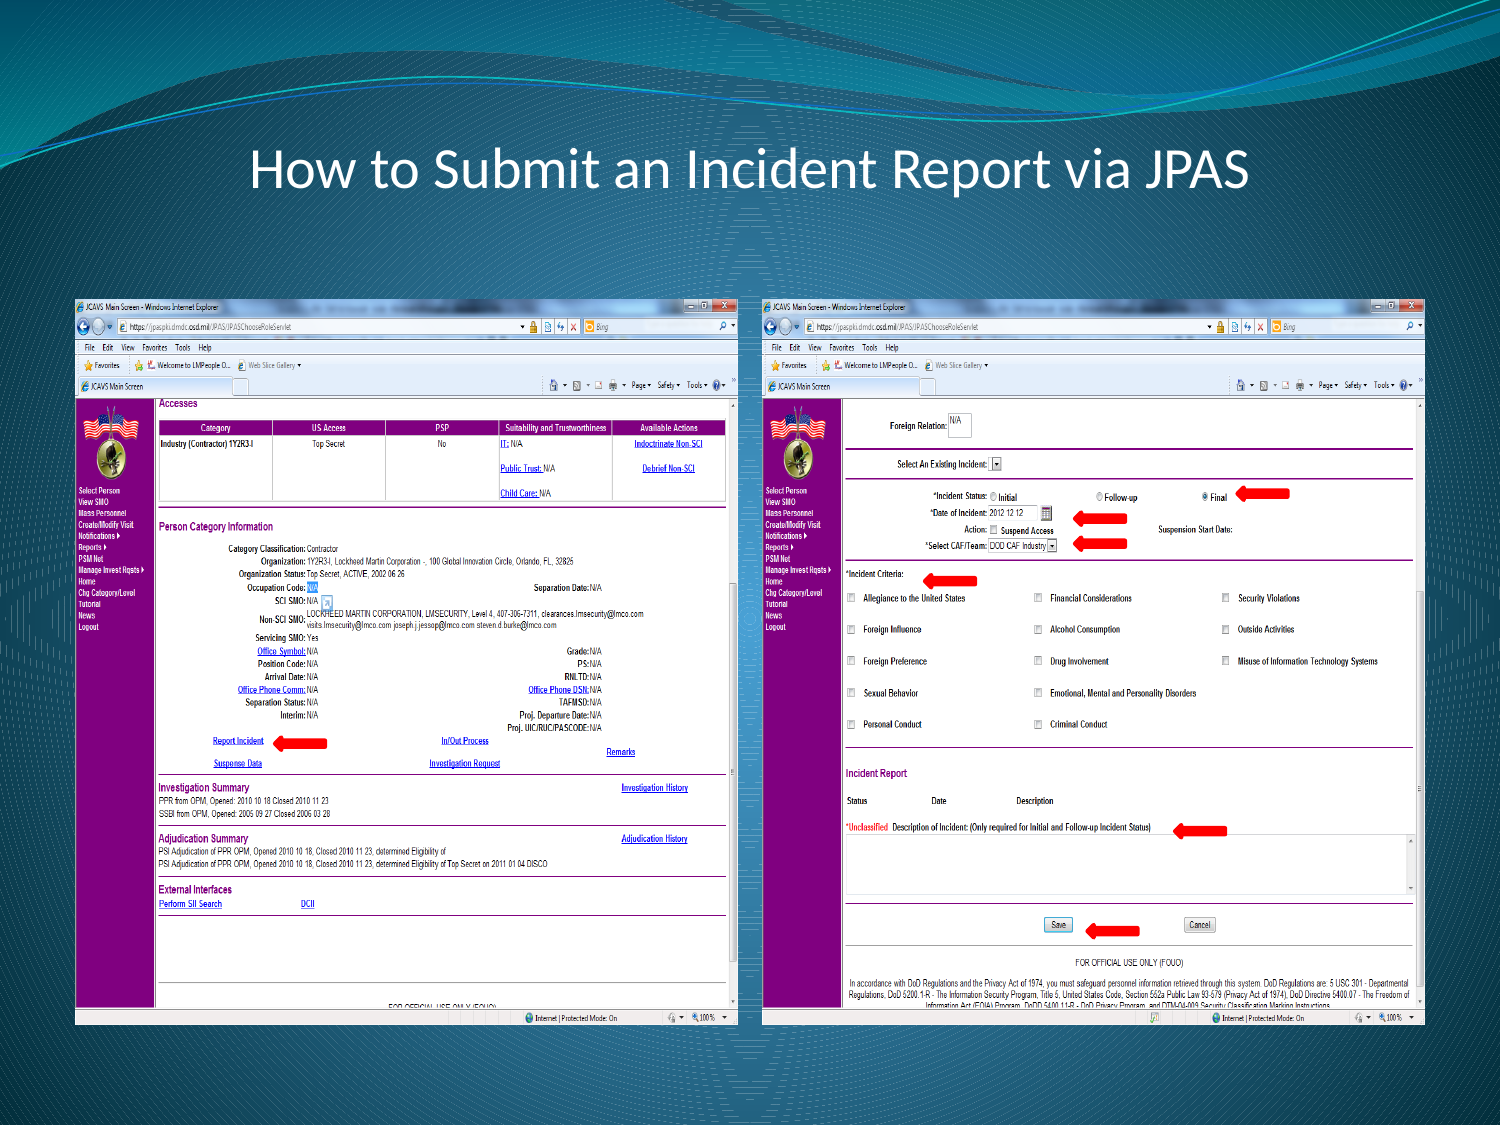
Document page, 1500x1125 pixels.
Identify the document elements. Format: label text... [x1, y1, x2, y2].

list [762, 299, 1426, 1026]
title How to Submit an Incident Report via JPAS [75, 115, 1425, 200]
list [74, 299, 738, 1026]
